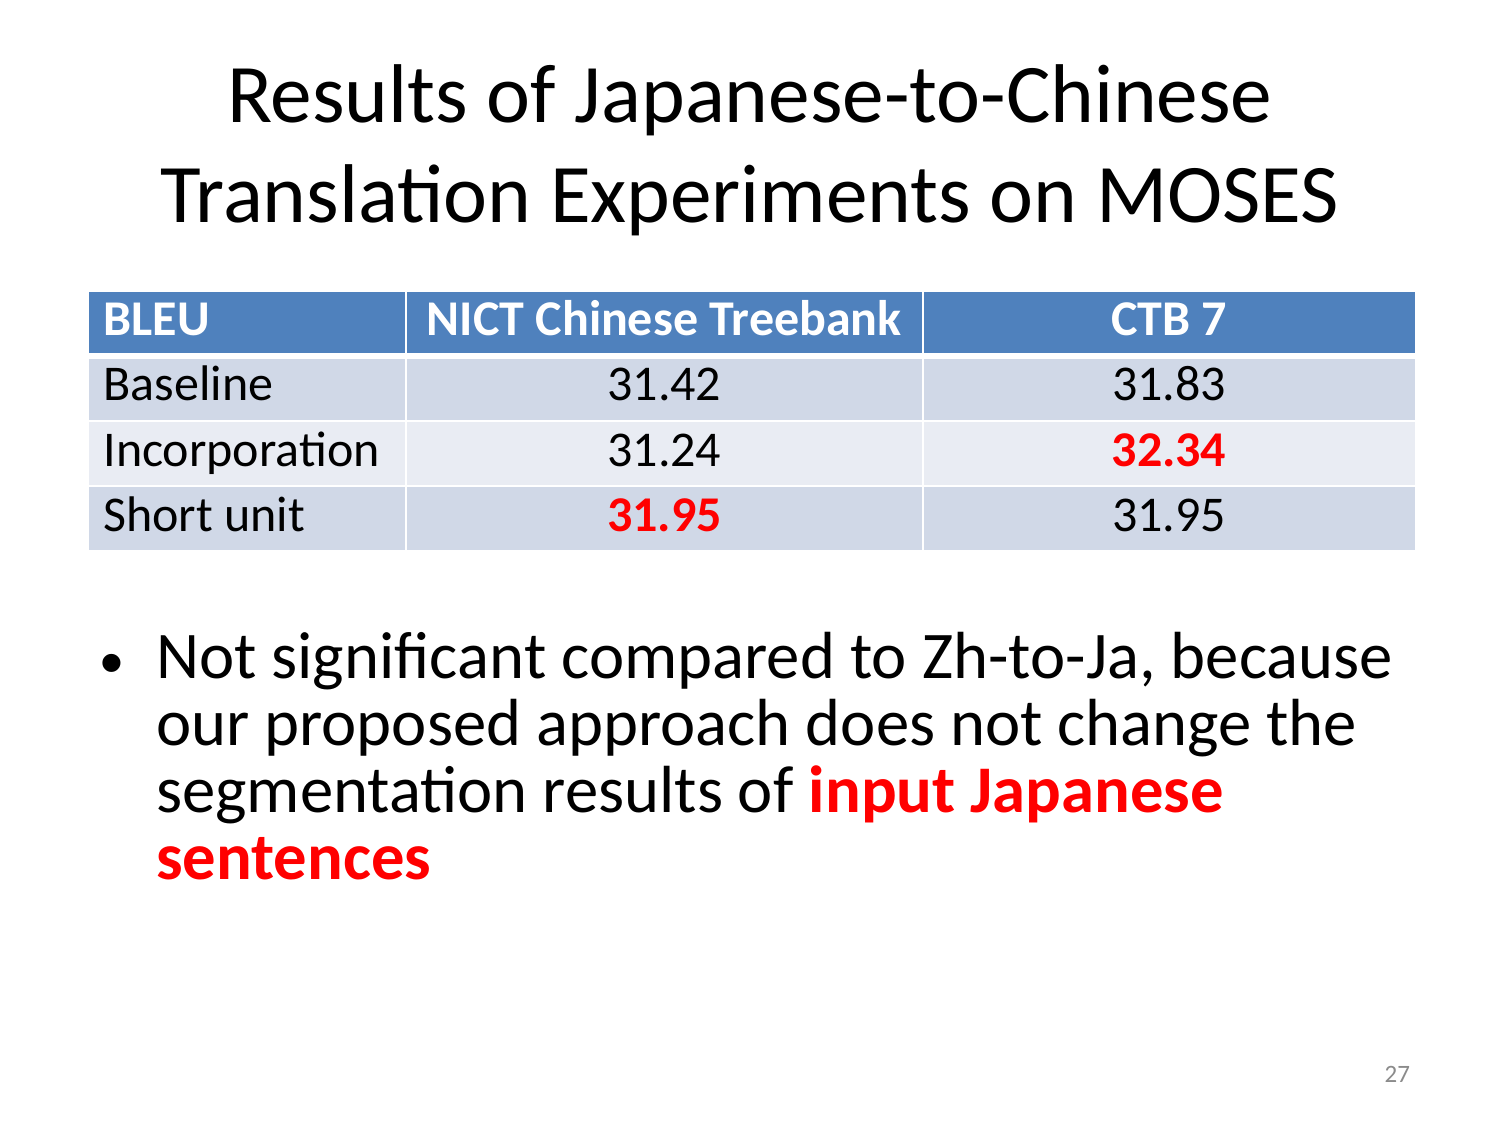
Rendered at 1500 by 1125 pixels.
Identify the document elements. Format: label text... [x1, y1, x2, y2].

table_header CTB 7 [924, 292, 1415, 353]
table_cell 32.34 [924, 422, 1415, 485]
slide_number 27 [1074, 1042, 1425, 1103]
table_cell 31.95 [924, 487, 1415, 550]
table_cell Incorporation [89, 422, 405, 485]
table_cell Short unit [89, 487, 405, 550]
table_cell 31.95 [407, 487, 922, 550]
title Results of Japanese-to-Chinese Translation Experiments on MOSES [75, 45, 1425, 233]
table_header NICT Chinese Treebank [407, 292, 922, 353]
table_cell 31.42 [407, 359, 922, 420]
table_header BLEU [89, 292, 405, 353]
table_cell Baseline [89, 359, 405, 420]
table_cell 31.83 [924, 359, 1415, 420]
text_box Not significant compared to Zh-to-Ja, because our proposed approach does not change the segmentation results of input Japanese sentences [85, 621, 1435, 958]
table_cell 31.24 [407, 422, 922, 485]
